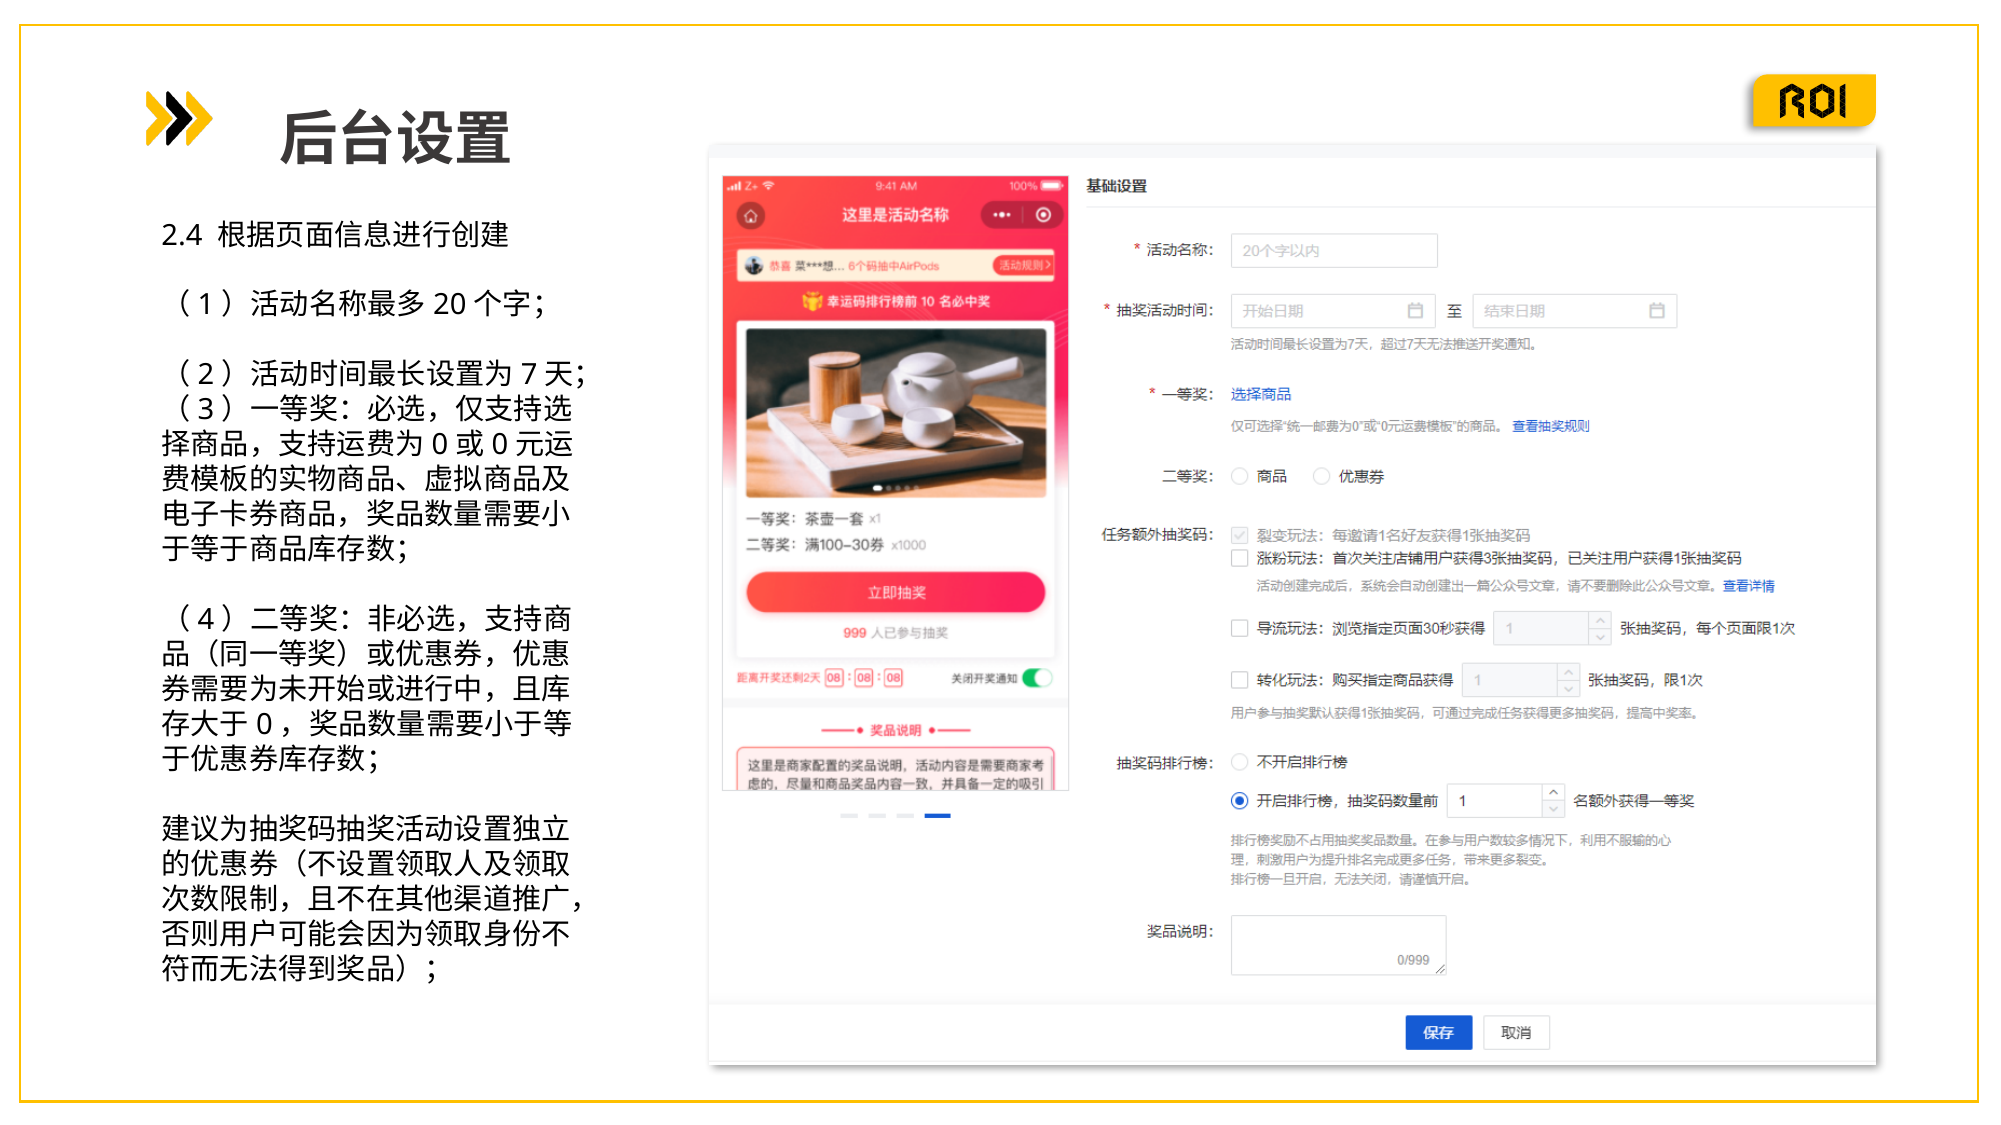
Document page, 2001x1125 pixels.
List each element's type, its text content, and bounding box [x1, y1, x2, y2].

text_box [146, 91, 214, 147]
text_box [1753, 74, 1876, 127]
text_box 后台设置 [264, 20, 585, 179]
picture [709, 145, 1876, 1065]
text_box 2.4 根据页面信息进行创建 （1）活动名称最多20个字； （2）活动时间最长设置为7天； （3）一等奖：必选，仅支持选择商品，支持运费为0或0元运费模板的实物商品、虚拟商品及电子卡券商品，奖品数量需要小于等于商品库存数； （4）二等奖：非必选，支持商品（同一等奖）或优惠券，优惠券需要为未开始或进行中，且库存大于0，奖品数量需要小于等于优惠券库存数； 建议为抽奖码抽奖活动设置独立的优惠券（不设置领取人及领取次数限制，且不在其他渠道推广，否则用户可能会因为领取身份不符而无法得到奖品）； [146, 208, 610, 993]
text_box [19, 24, 1979, 1103]
